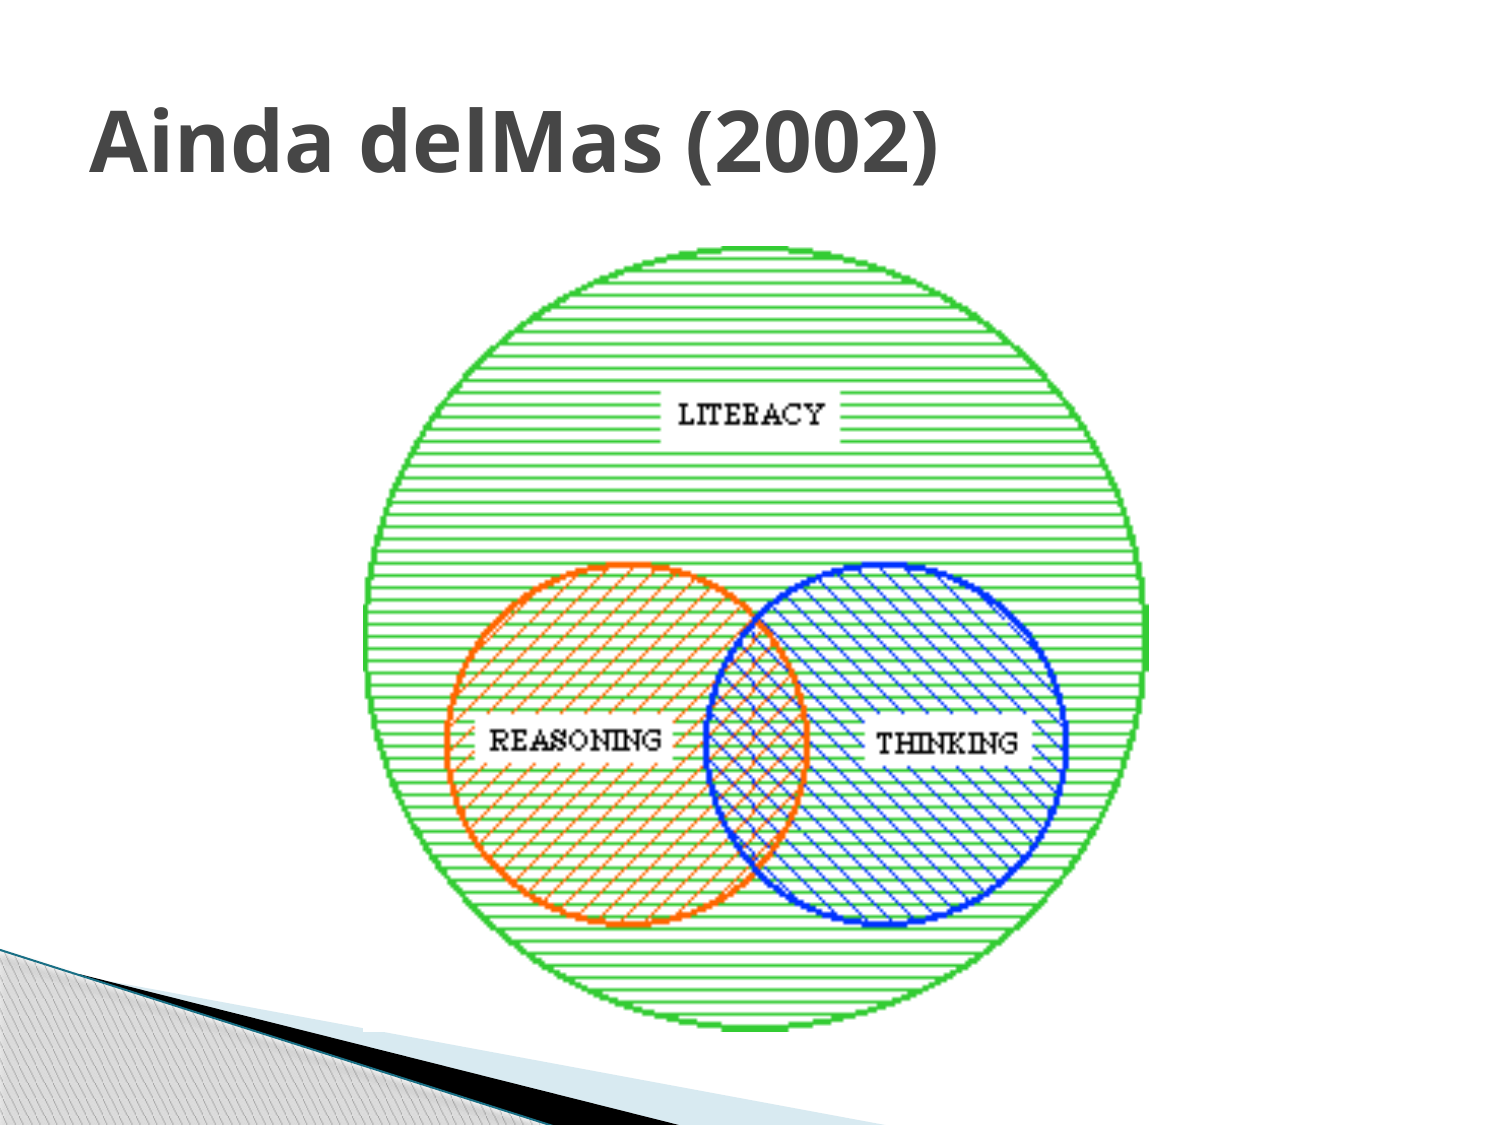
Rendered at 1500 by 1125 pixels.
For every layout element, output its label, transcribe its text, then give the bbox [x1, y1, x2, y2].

title Ainda delMas (2002) [75, 45, 1425, 233]
picture [363, 245, 1149, 1032]
